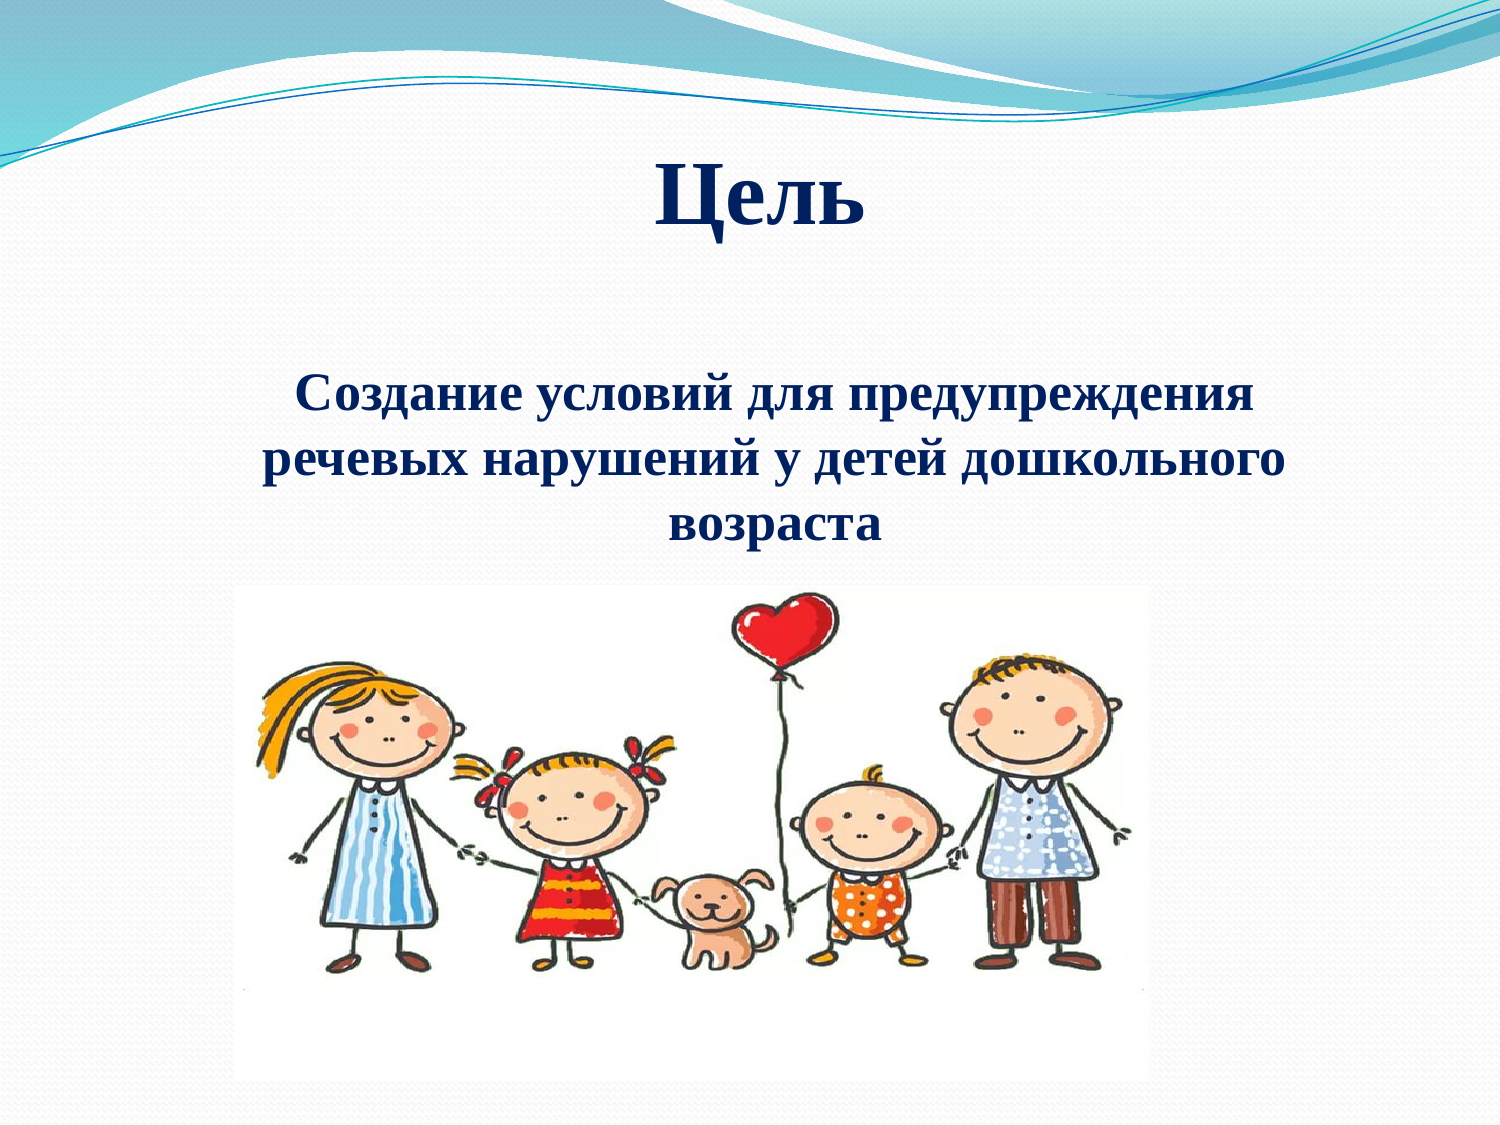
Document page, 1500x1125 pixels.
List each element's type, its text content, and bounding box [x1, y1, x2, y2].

list Создание условий для предупреждения речевых нарушений у детей дошкольного возраста [159, 208, 1347, 748]
text_box Цель [572, 125, 948, 361]
picture [234, 585, 1149, 1081]
